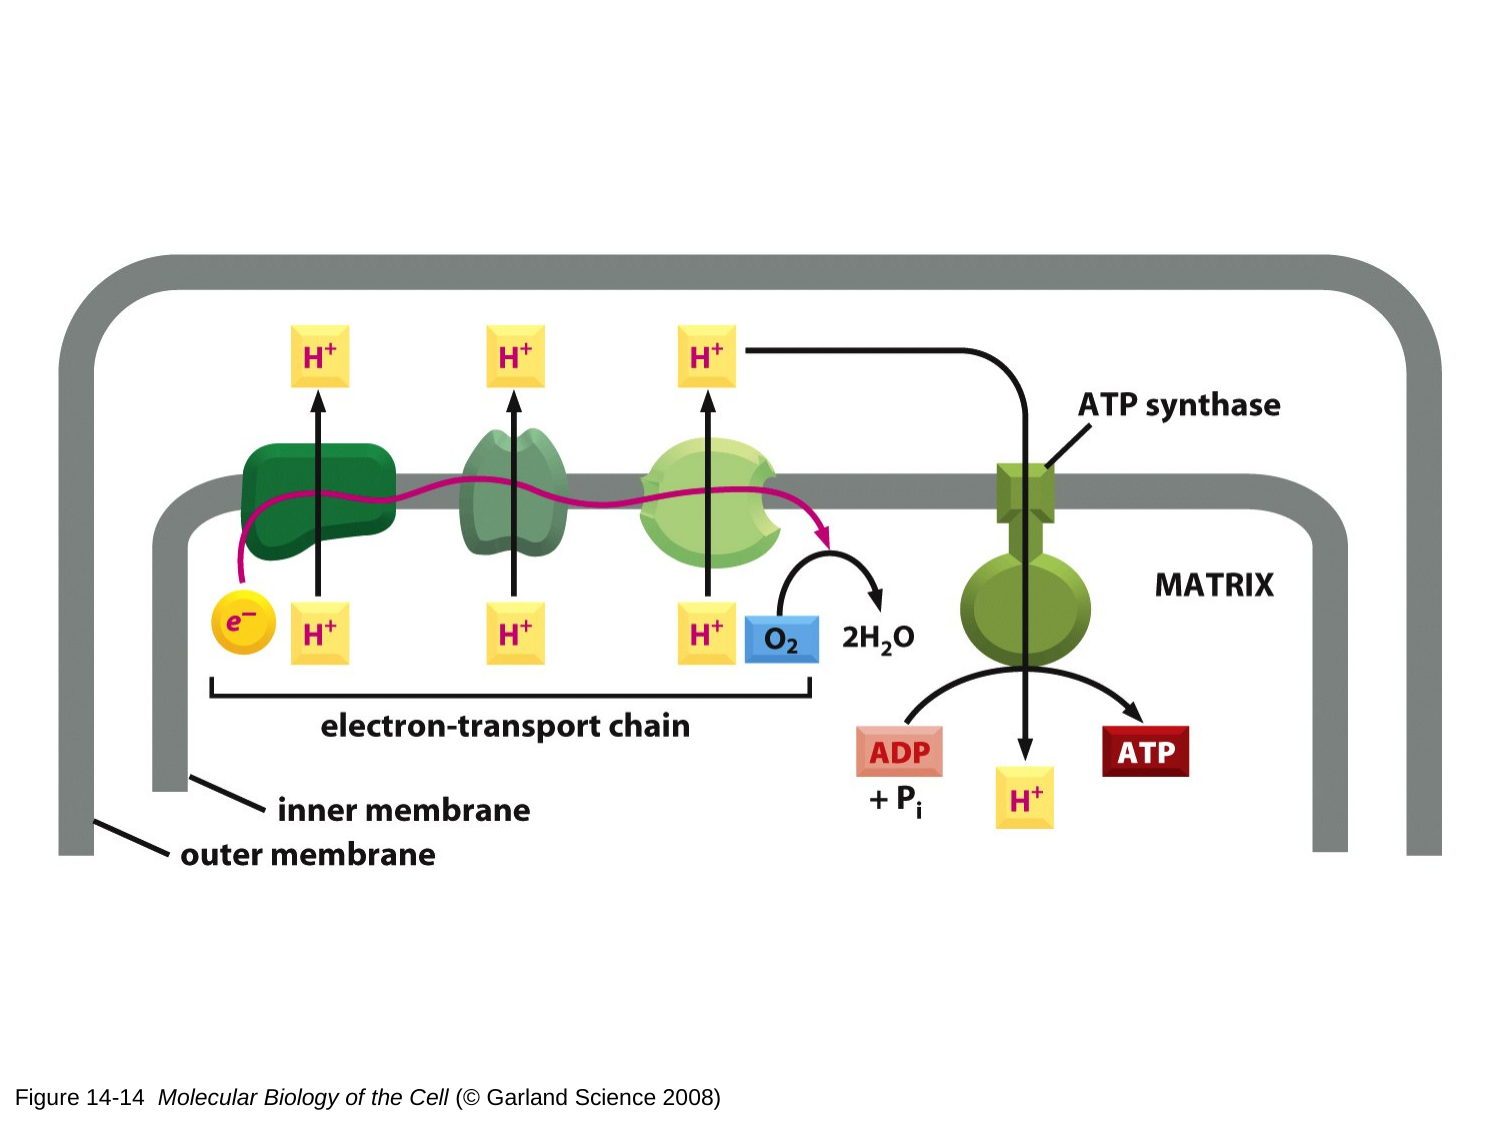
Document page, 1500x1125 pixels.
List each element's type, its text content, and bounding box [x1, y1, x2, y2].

picture [49, 243, 1450, 884]
text_box Figure 14-14 Molecular Biology of the Cell (© Garland Science 2008) [0, 1074, 1488, 1118]
